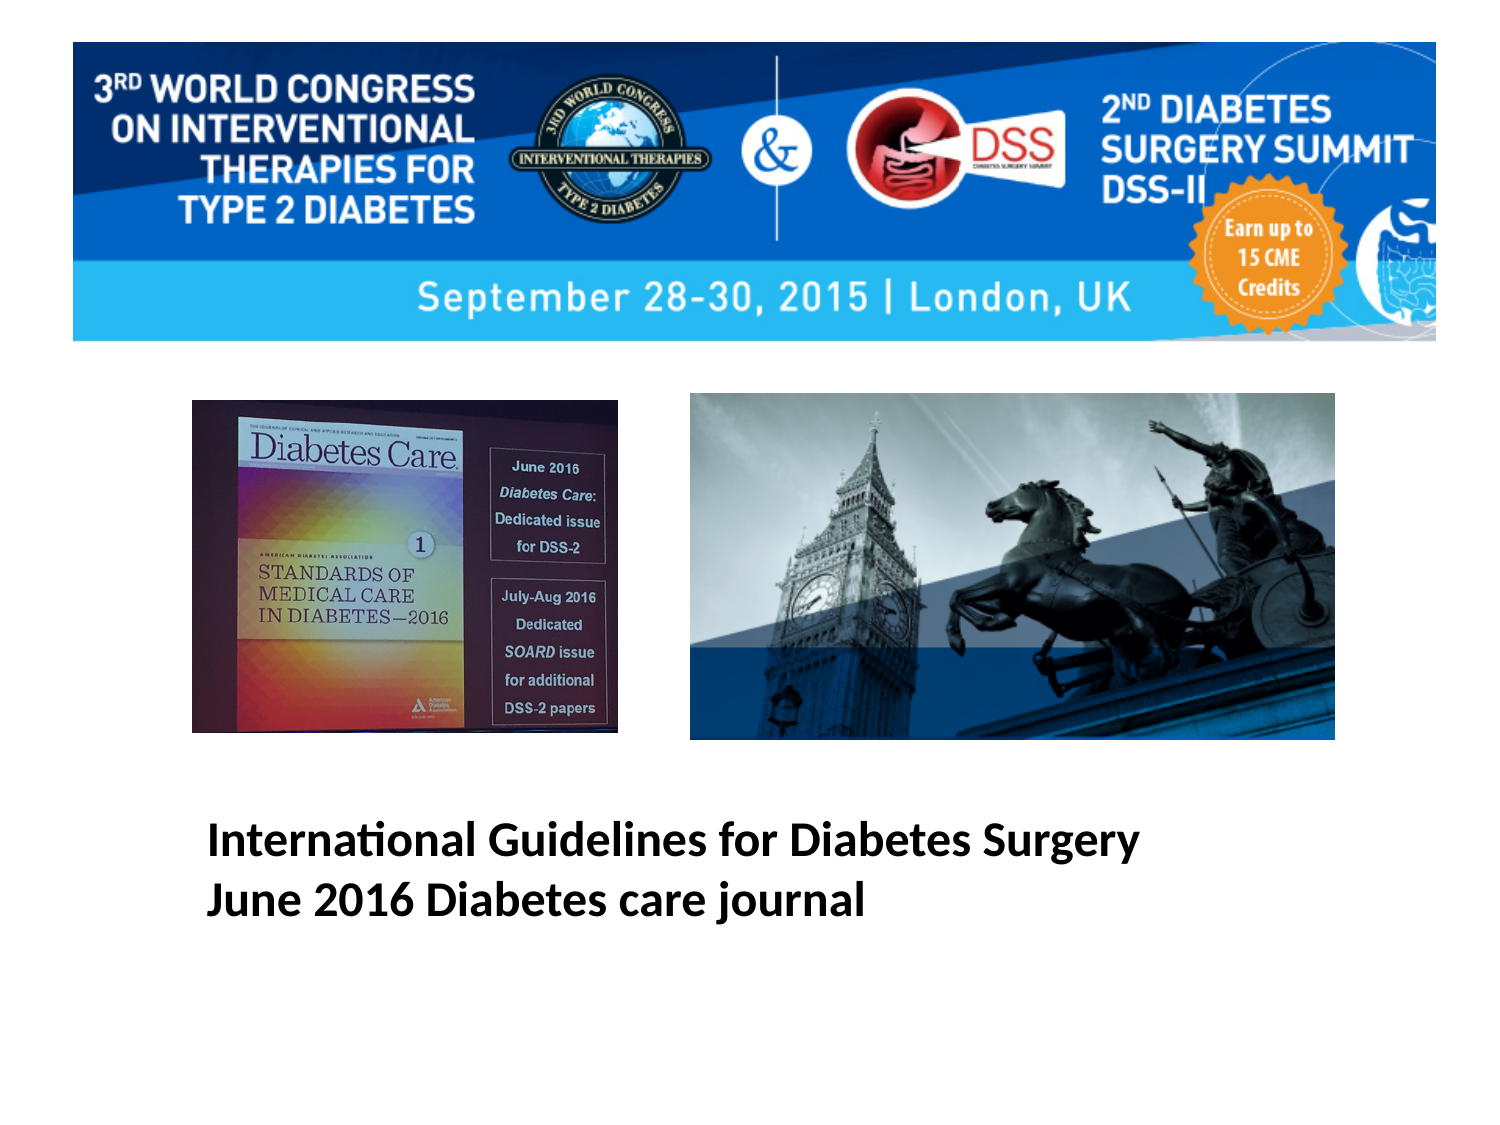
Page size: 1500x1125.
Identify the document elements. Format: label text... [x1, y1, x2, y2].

picture [1325, 694, 1335, 708]
picture [690, 392, 1335, 741]
text_box International Guidelines for Diabetes Surgery June 2016 Diabetes care journal [192, 799, 1282, 935]
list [191, 399, 618, 734]
picture [73, 42, 1437, 343]
